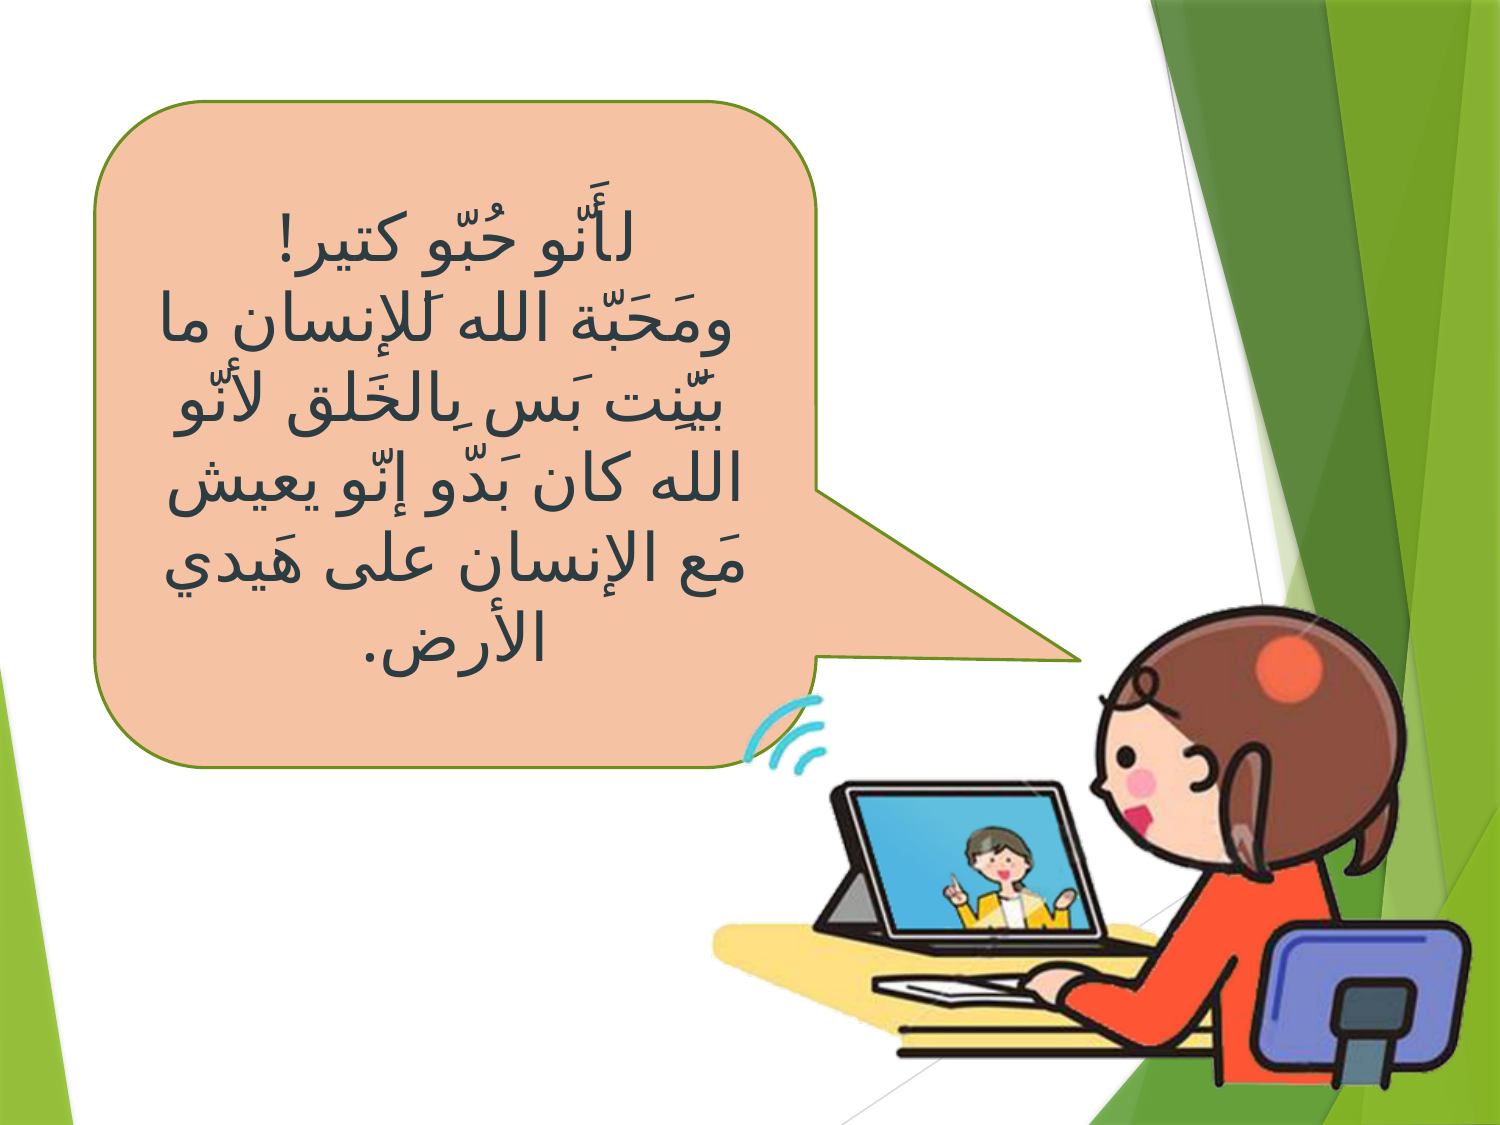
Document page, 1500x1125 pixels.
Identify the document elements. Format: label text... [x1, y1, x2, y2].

text_box لأَنّو حُبّو كتير! ومَحَبّة الله لَلإنسان ما بيَّنِت بَس بِالخَلق لأنّو الله كان بَدّو إنّو يعيش مَع الإنسان على هَيدي الأرض. [93, 99, 918, 770]
picture [683, 555, 1478, 1125]
